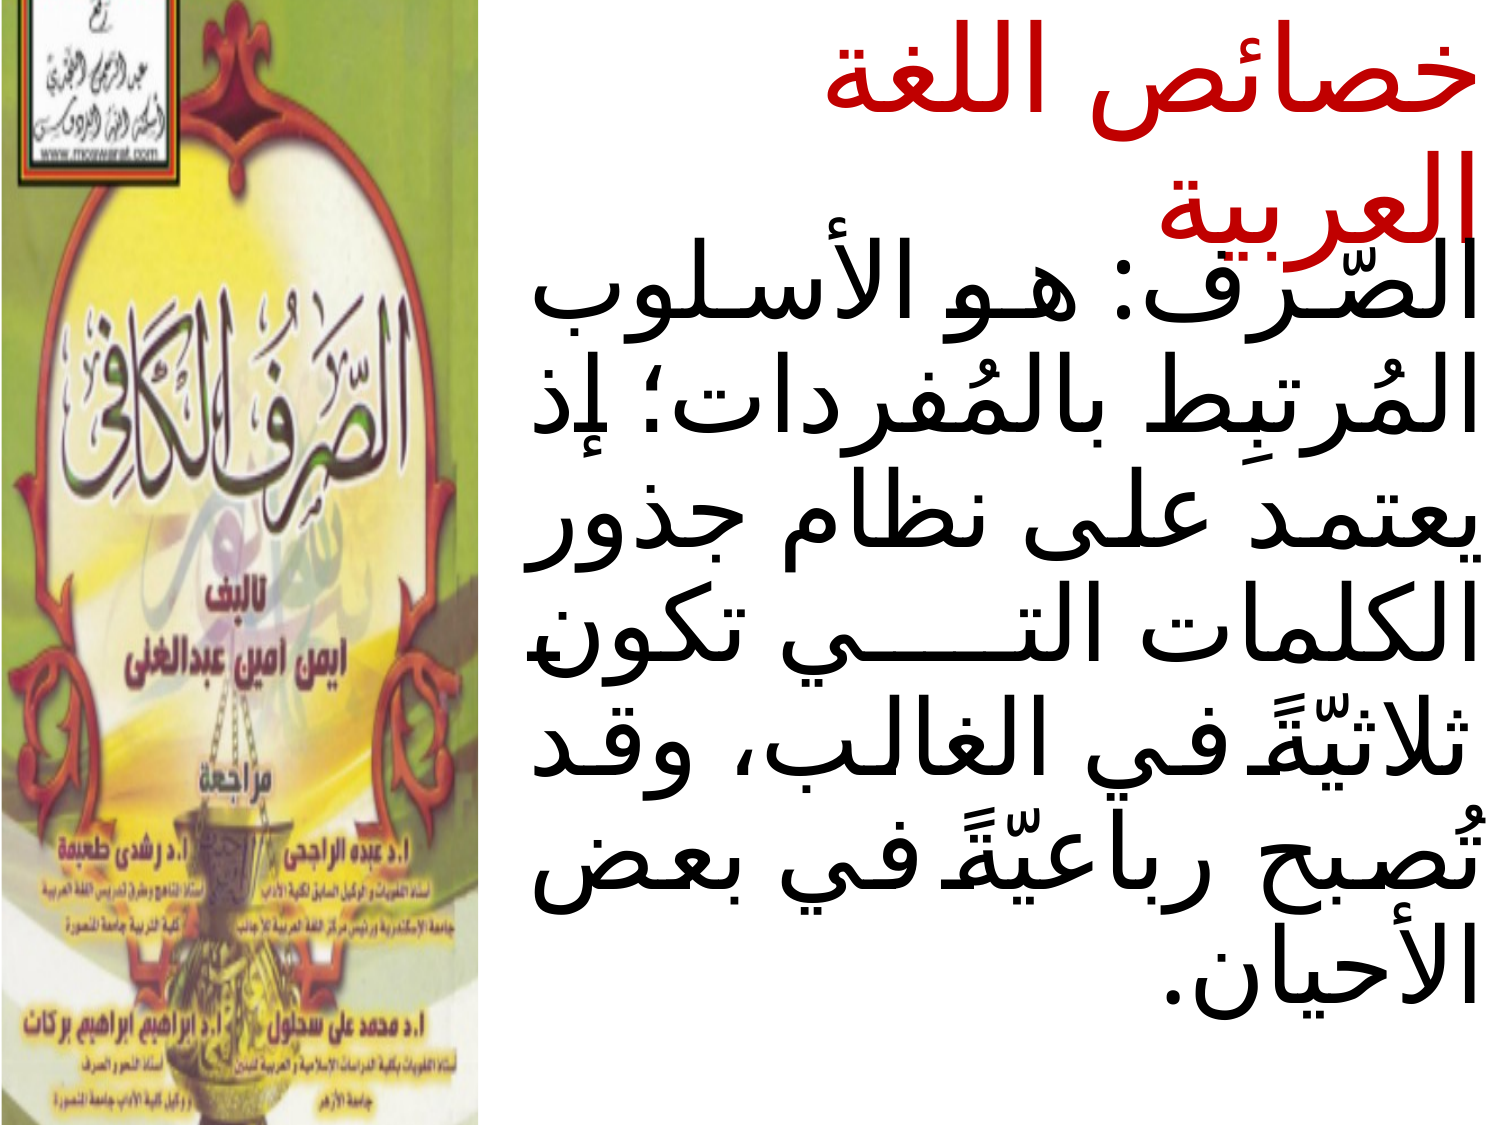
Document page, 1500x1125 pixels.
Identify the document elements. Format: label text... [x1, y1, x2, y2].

title خصائص اللغة العربية [479, 0, 1500, 278]
list الصّرف: هو الأسلوب المُرتبِط بالمُفردات؛ إذ يعتمد على نظام جذور الكلمات التي تكون ثلاثيّةً في الغالب، وقد تُصبح رباعيّةً في بعض الأحيان. [513, 219, 1500, 1125]
picture [1, 0, 479, 1125]
